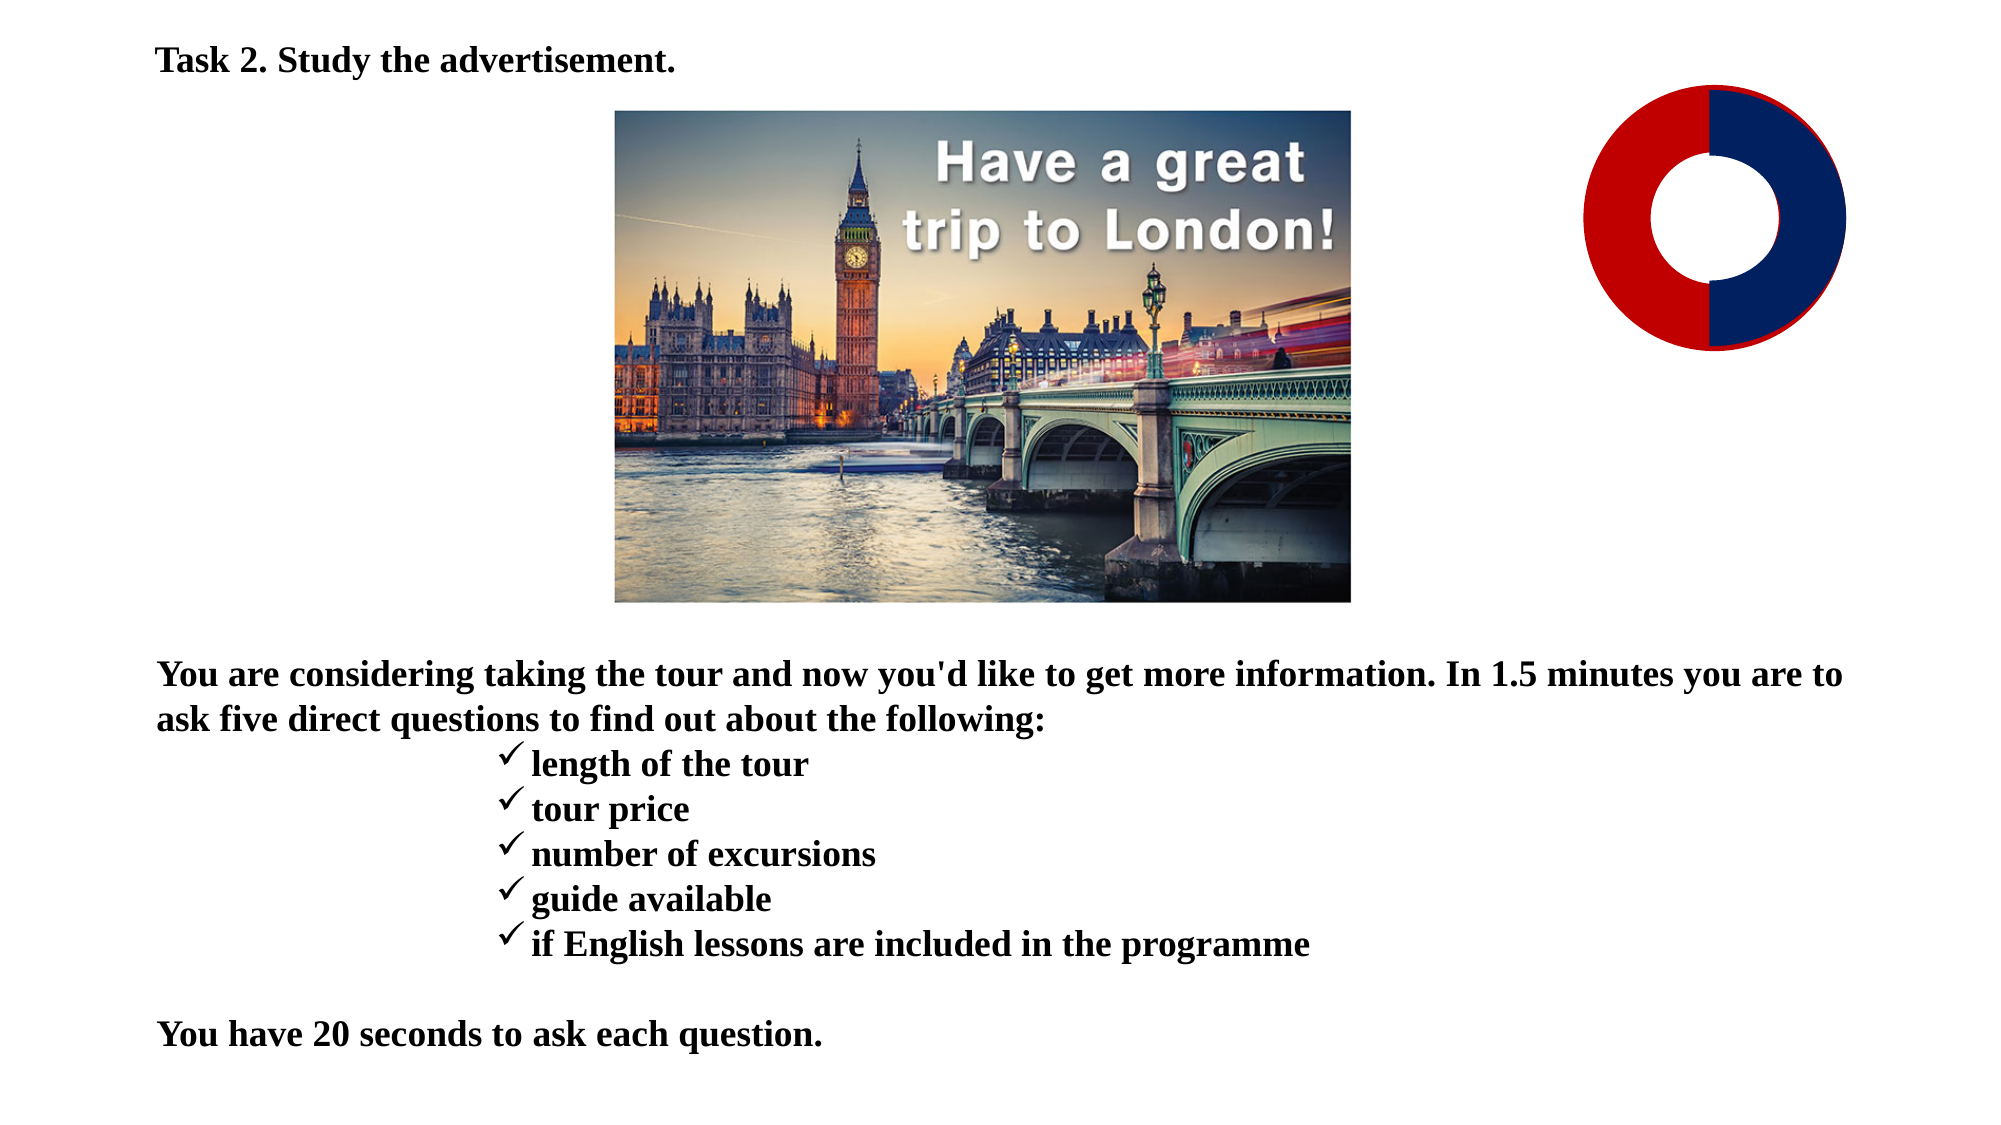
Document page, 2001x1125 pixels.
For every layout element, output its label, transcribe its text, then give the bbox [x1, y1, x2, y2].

text_box [1583, 84, 1838, 352]
picture [614, 110, 1352, 604]
text_box You are considering taking the tour and now you'd like to get more information. In 1.5 minutes you are to ask five direct questions to find out about the following: length of the tour tour price number of excursions guide available if English lessons are included in the programme You have 20 seconds to ask each question. [141, 641, 1890, 1062]
text_box [1709, 89, 1847, 347]
text_box Task 2. Study the advertisement. [139, 27, 692, 87]
